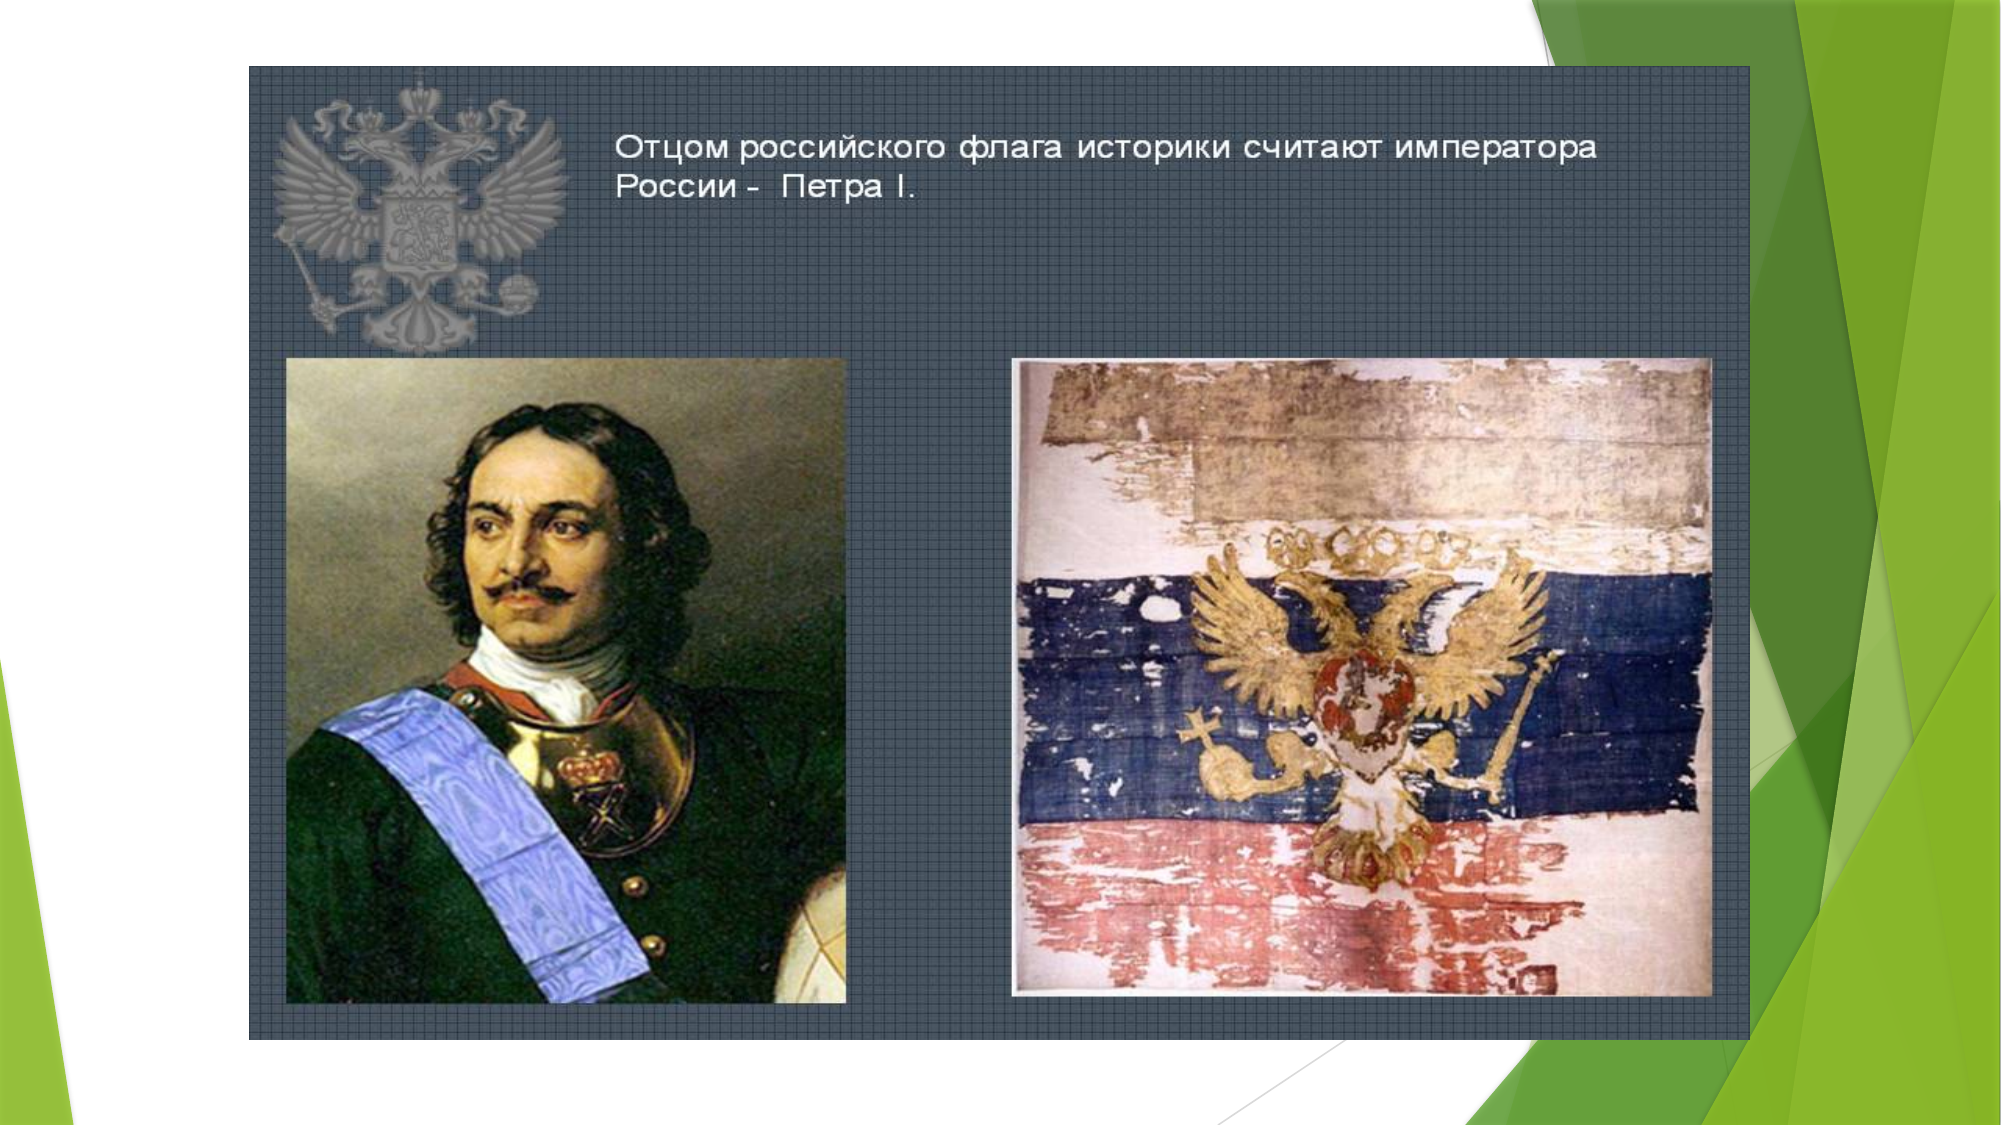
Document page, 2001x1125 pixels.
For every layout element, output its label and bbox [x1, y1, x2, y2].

picture [249, 65, 1751, 1041]
